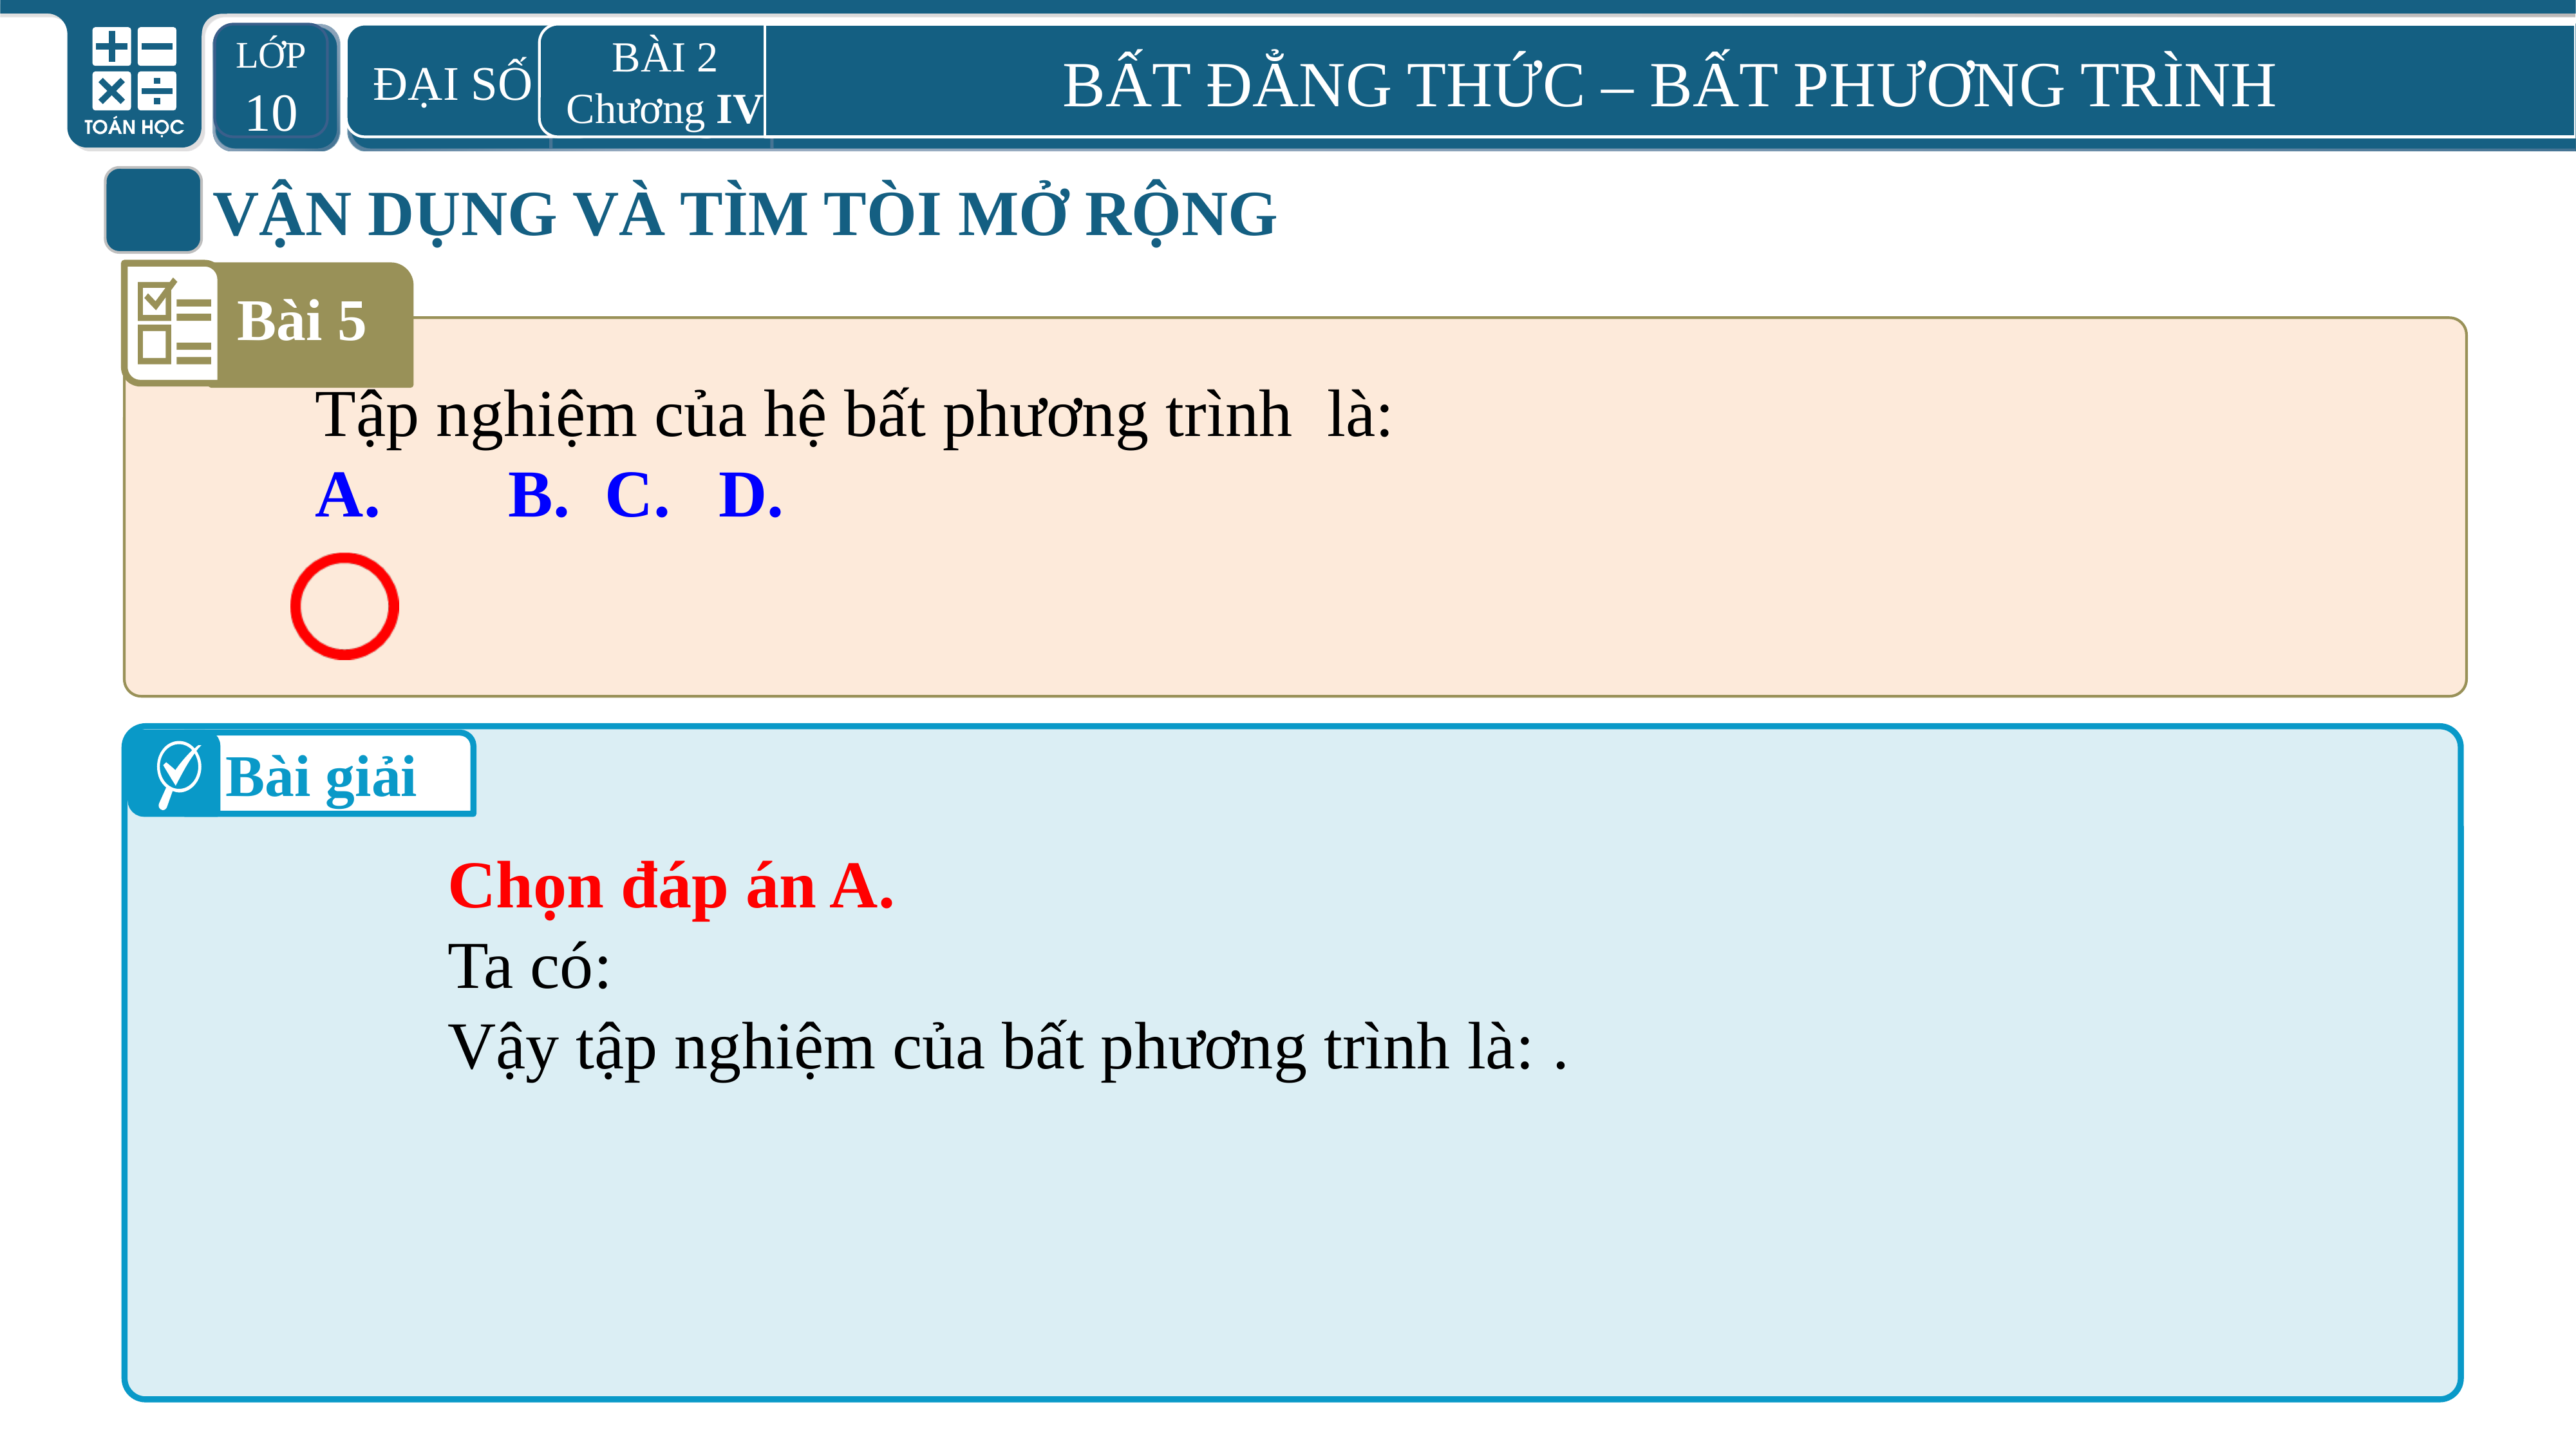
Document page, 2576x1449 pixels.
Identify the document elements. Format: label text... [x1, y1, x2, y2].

text_box LỚP 10 [213, 23, 329, 138]
text_box BÀI 2 Chương IV [538, 23, 764, 138]
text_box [124, 263, 2467, 697]
text_box ĐẠI SỐ [344, 23, 554, 138]
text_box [124, 726, 2461, 1400]
text_box BẤT ĐẲNG THỨC – BẤT PHƯƠNG TRÌNH [764, 23, 2576, 138]
picture [290, 553, 399, 661]
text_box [97, 166, 2029, 254]
